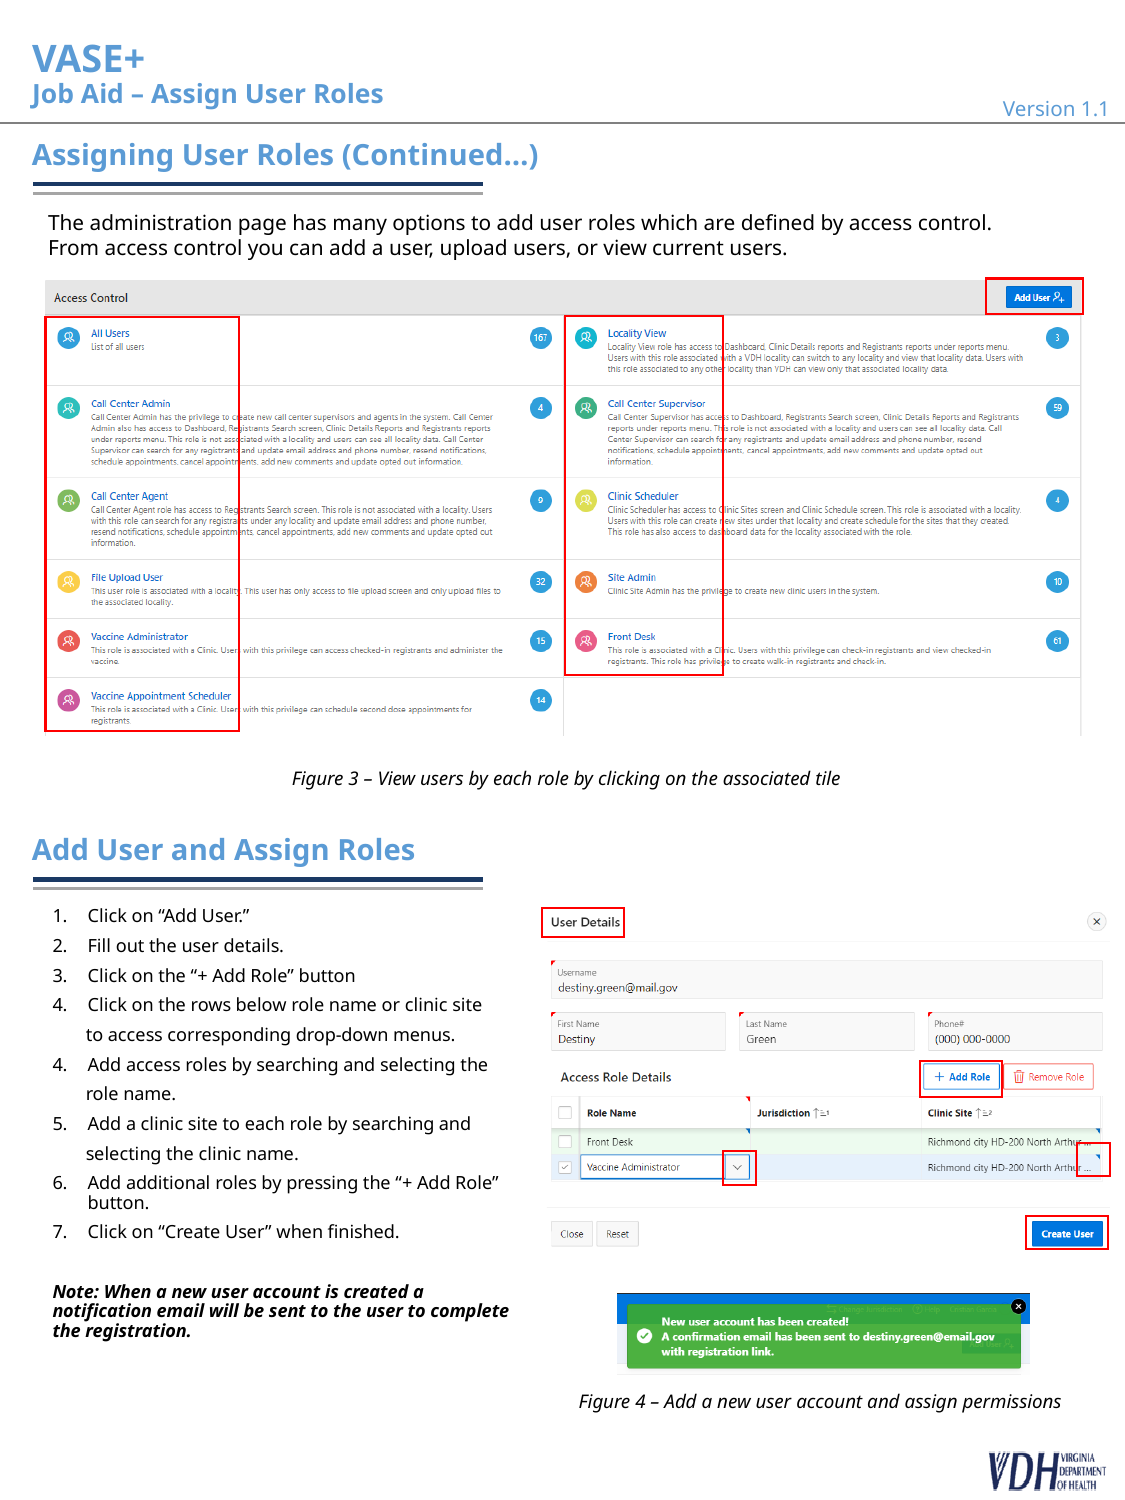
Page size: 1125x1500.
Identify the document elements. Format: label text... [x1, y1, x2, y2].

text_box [45, 278, 1083, 736]
title VASE+ Job Aid – Assign User Roles [17, 32, 475, 118]
picture [537, 905, 1110, 1259]
text_box Figure 3 – View users by each role by clicking on the associated tile [277, 759, 879, 797]
text_box The administration page has many options to add user roles which are defined by access control. From access control you can add a user, upload users, or view current users. [33, 202, 1084, 267]
text_box Assigning User Roles (Continued…) [17, 128, 1068, 179]
picture [987, 1444, 1108, 1494]
text_box Add User and Assign Roles [17, 824, 1068, 874]
text_box Version 1.1 [667, 43, 1125, 129]
list Click on “Add User.” Fill out the user details. Click on the “+ Add Role” button Click on the rows below role name or clinic site to access corresponding drop-down menus. Add access roles by searching and selecting the role name. Add a clinic site to each role by searching and selecting the clinic name. Add additional roles by pressing the “+ Add Role” button. Click on “Create User” when finished. Note: When a new user account is created a notification email will be sent to the user to complete the registration. [37, 899, 541, 1349]
picture [617, 1293, 1030, 1375]
text_box Figure 4 – Add a new user account and assign permissions [563, 1382, 1084, 1420]
